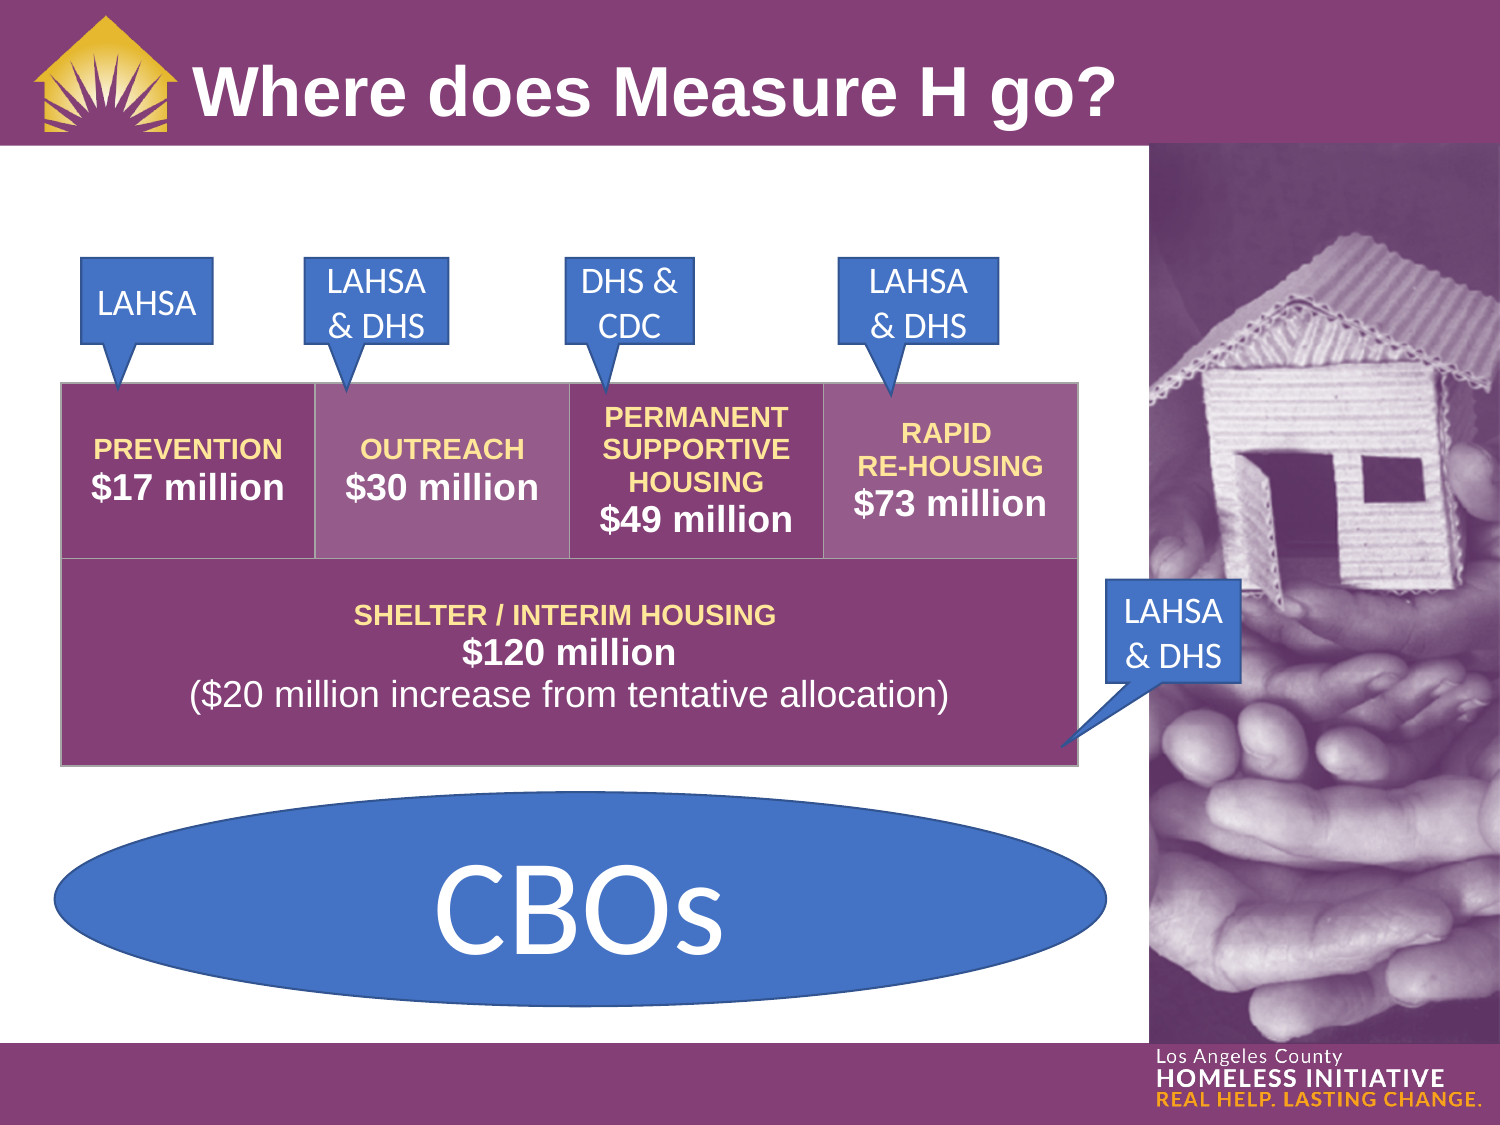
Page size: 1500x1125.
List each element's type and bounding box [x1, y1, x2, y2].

text_box [0, 0, 1500, 1125]
picture [1149, 143, 1500, 1044]
